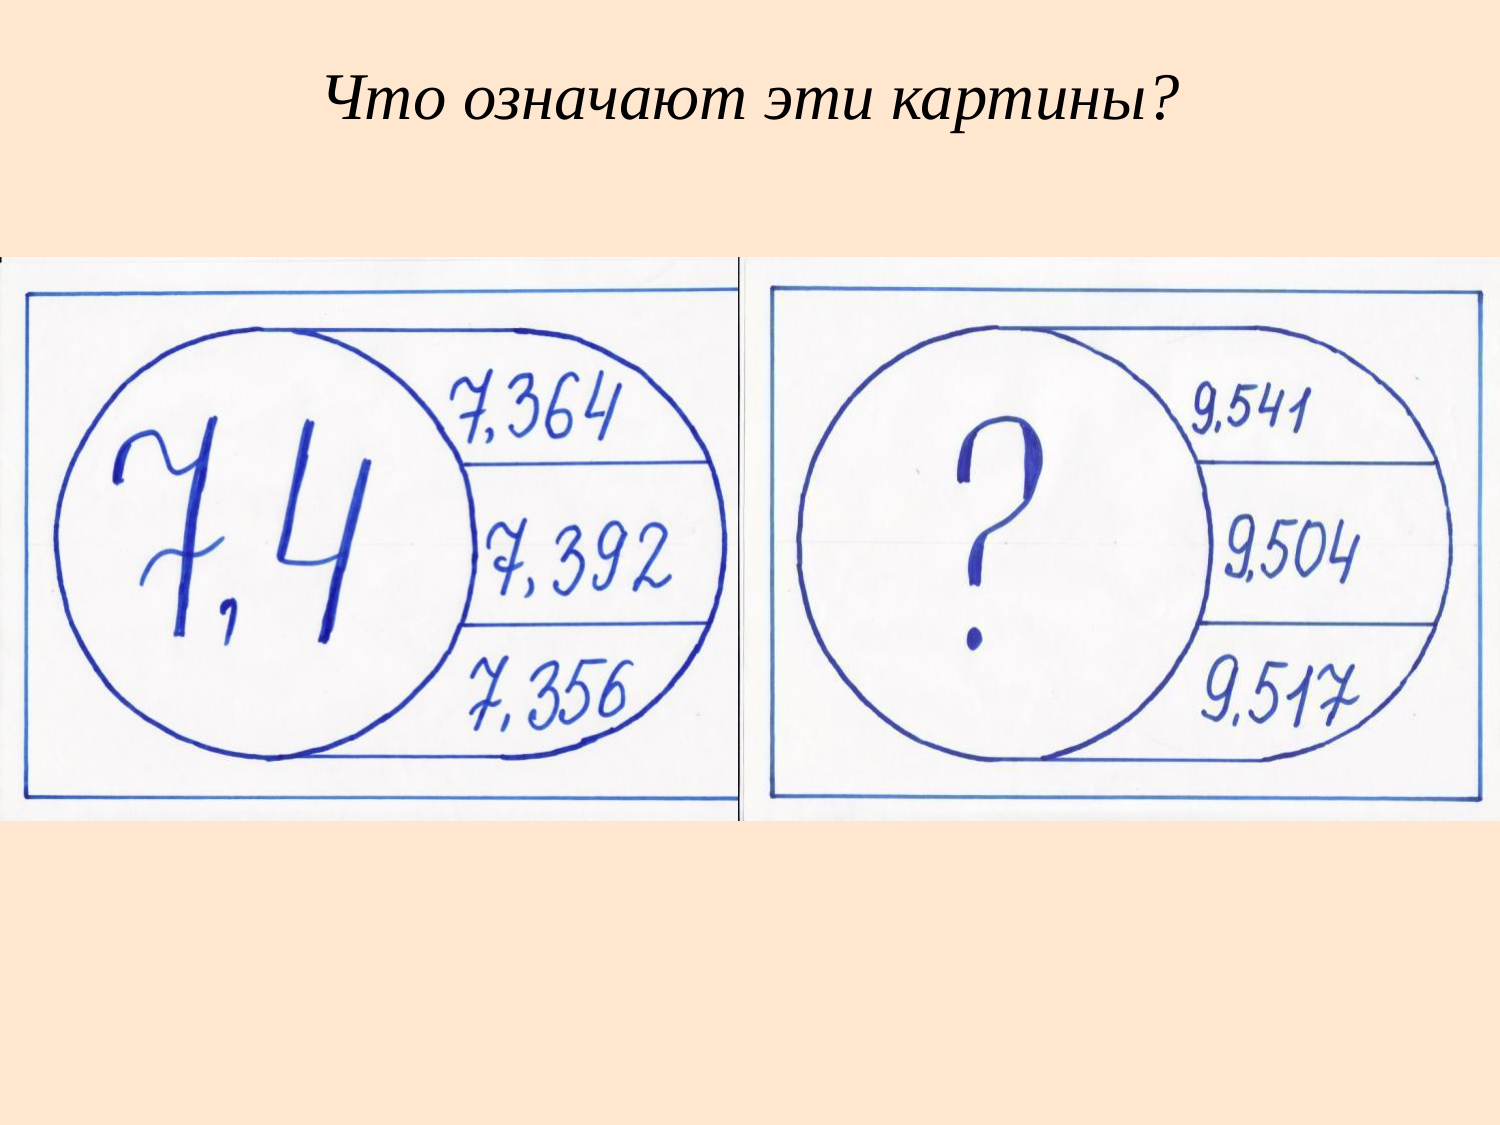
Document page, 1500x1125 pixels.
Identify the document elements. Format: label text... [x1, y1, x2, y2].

title Что означают эти картины? [75, 45, 1425, 141]
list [737, 257, 1500, 821]
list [0, 257, 736, 821]
